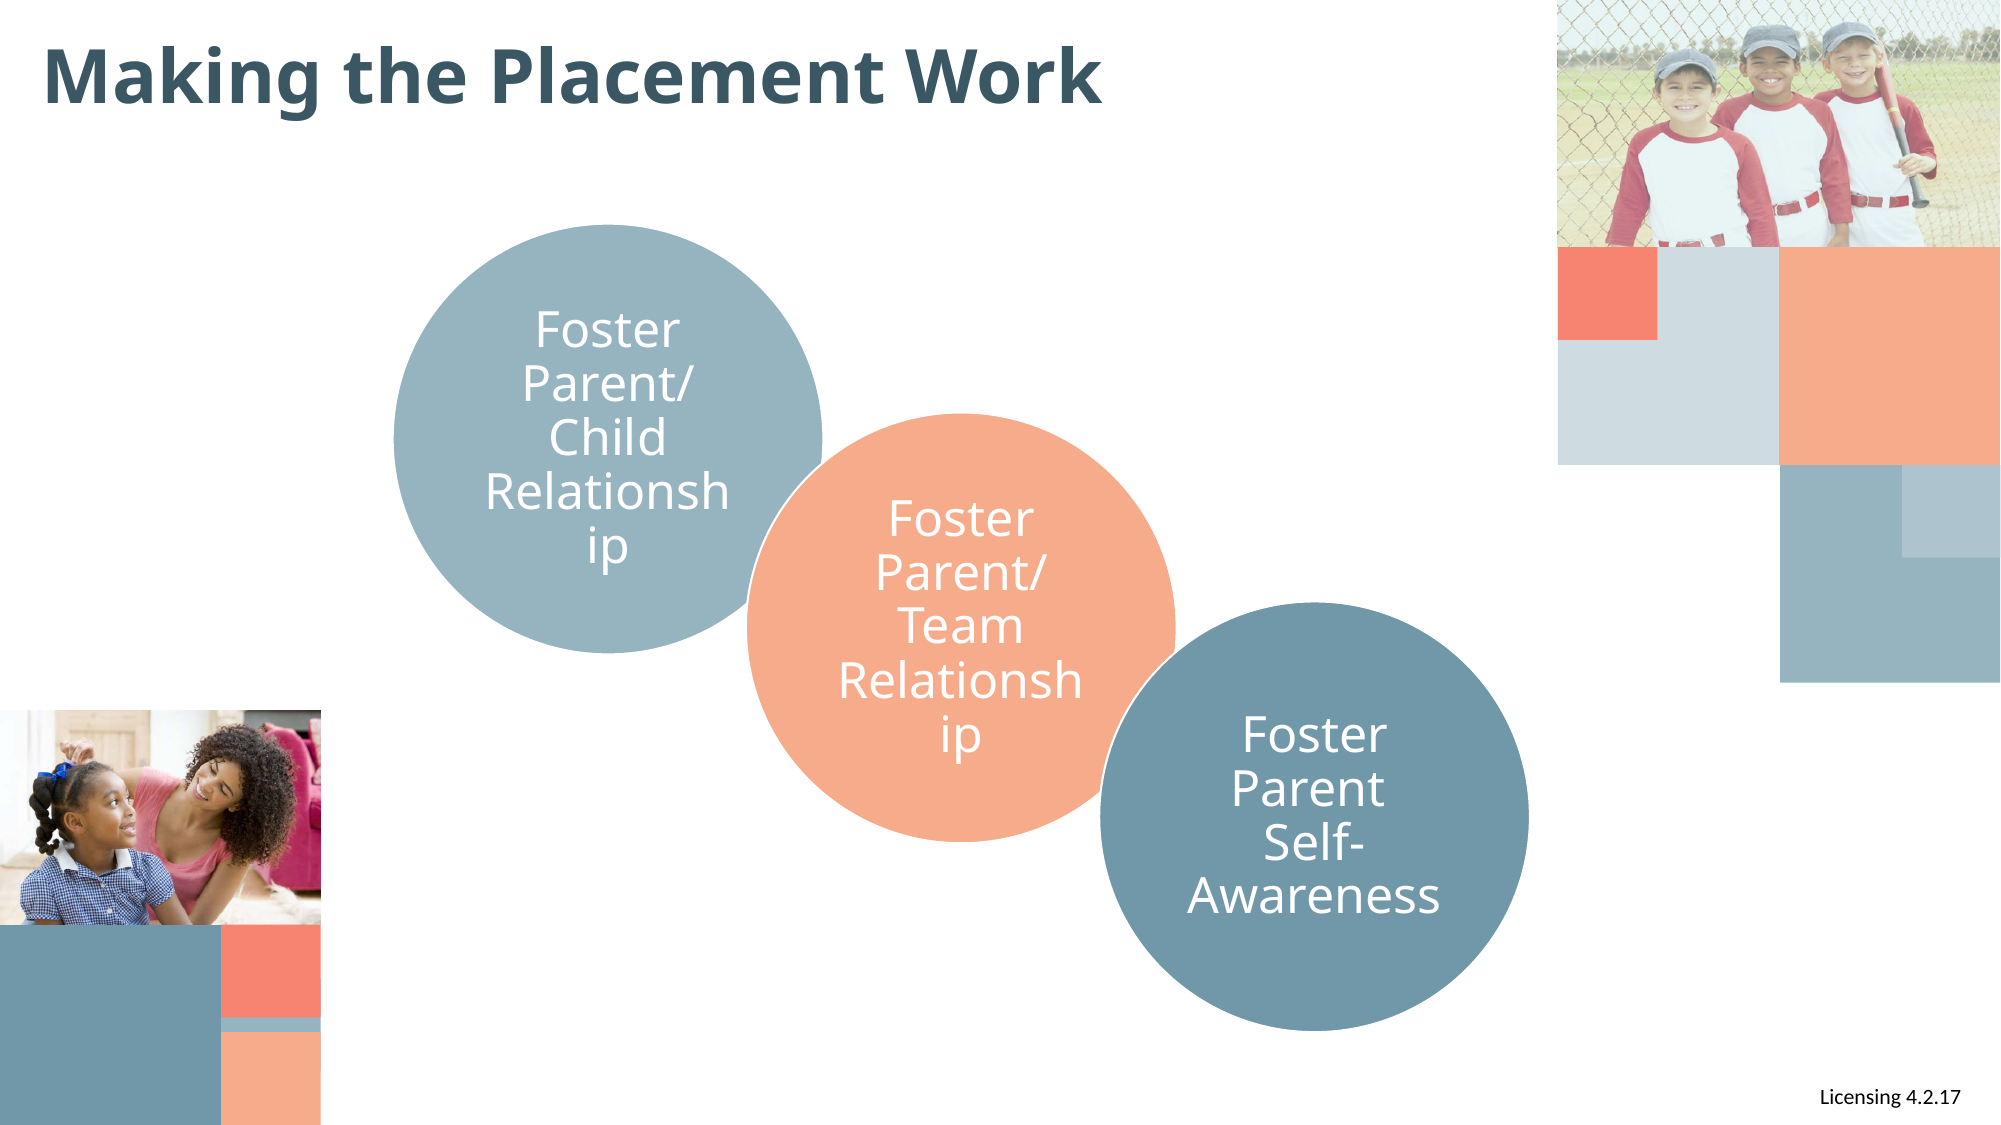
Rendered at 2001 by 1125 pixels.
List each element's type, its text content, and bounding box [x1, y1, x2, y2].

text_box Licensing 4.2.17 [1805, 1074, 2000, 1125]
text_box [392, 223, 1530, 1033]
title Making the Placement Work [26, 22, 1530, 125]
picture [0, 710, 321, 925]
